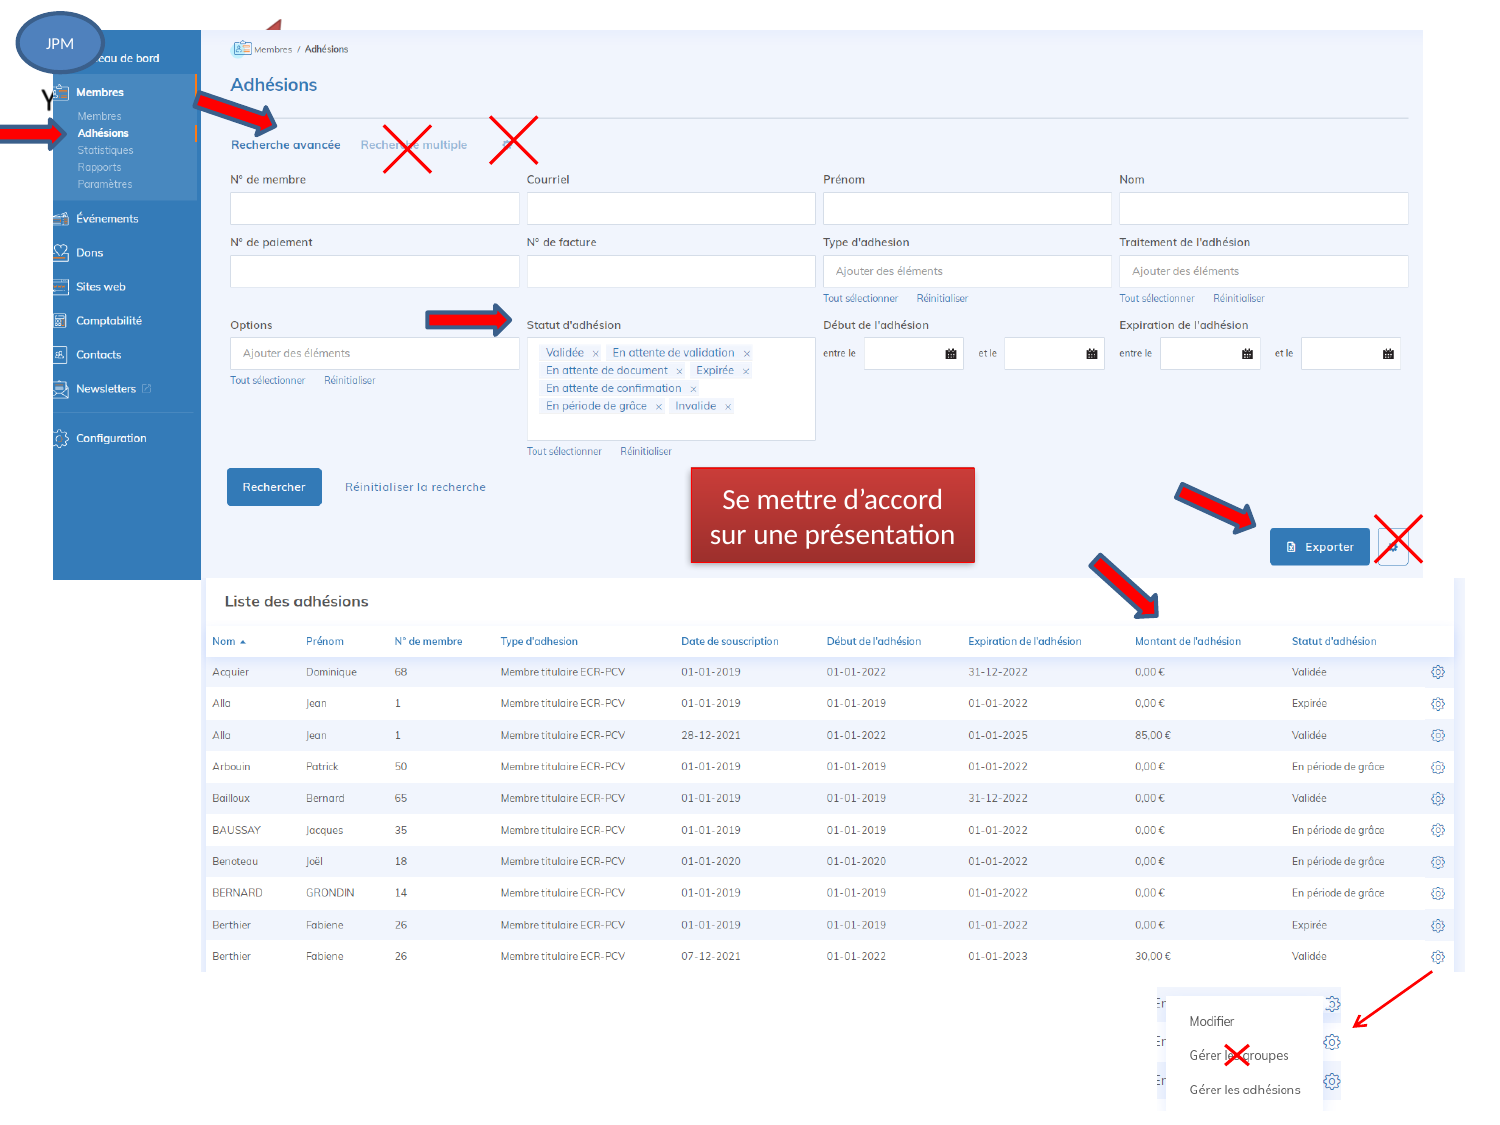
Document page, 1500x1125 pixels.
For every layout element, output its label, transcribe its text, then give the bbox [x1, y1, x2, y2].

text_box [1224, 1044, 1249, 1066]
picture [1156, 987, 1341, 1111]
text_box JPM [15, 11, 101, 73]
picture [0, 19, 1465, 972]
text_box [383, 125, 432, 173]
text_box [489, 116, 538, 164]
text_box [1352, 971, 1433, 1029]
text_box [1374, 514, 1423, 563]
text_box [0, 124, 47, 144]
